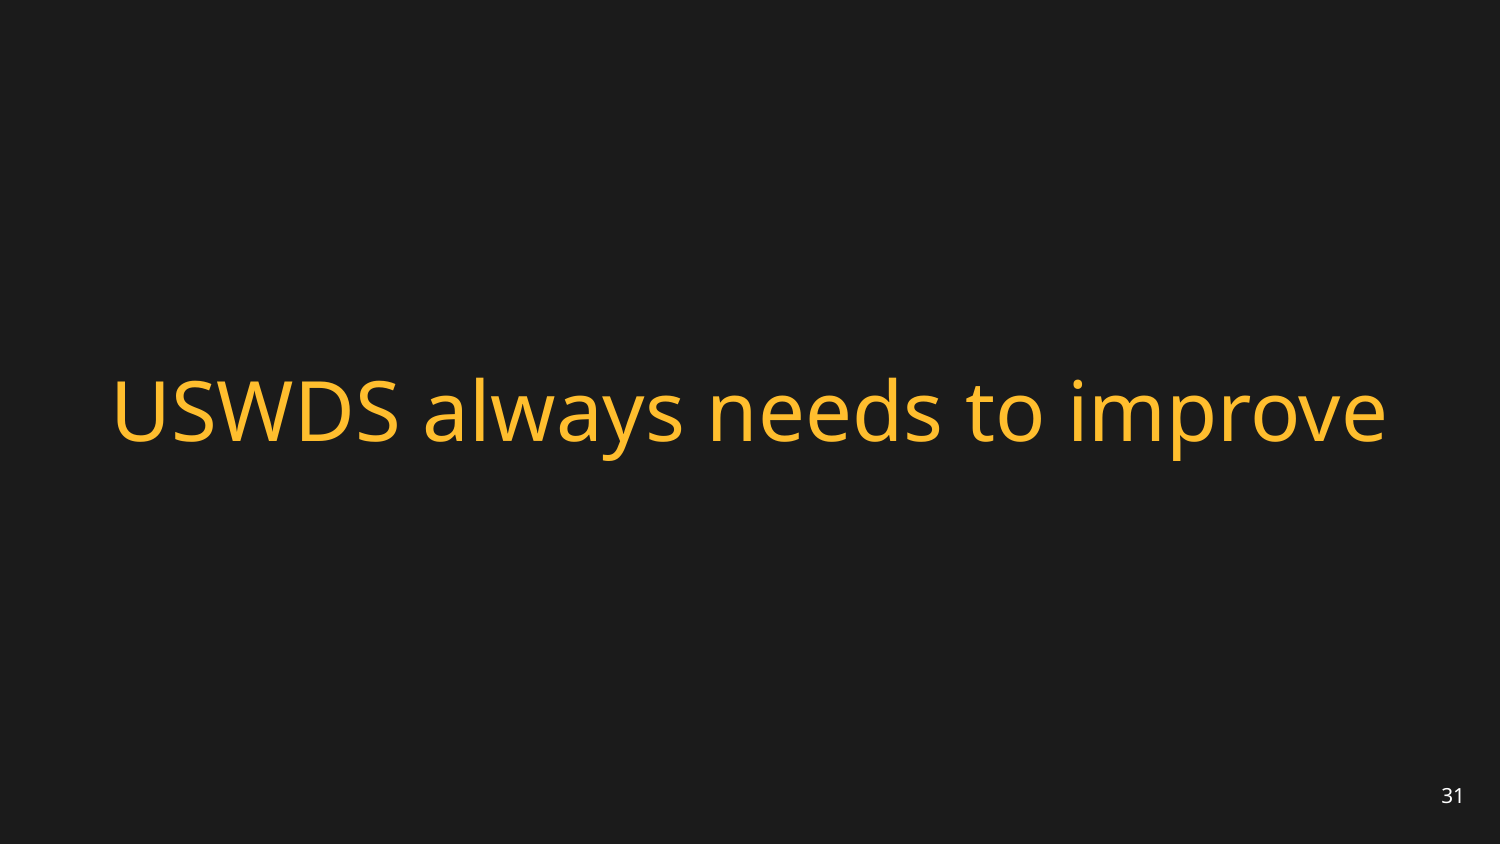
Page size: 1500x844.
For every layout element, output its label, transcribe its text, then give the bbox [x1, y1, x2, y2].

slide_number 31 [1389, 764, 1480, 830]
title USWDS always needs to improve [51, 72, 1449, 753]
